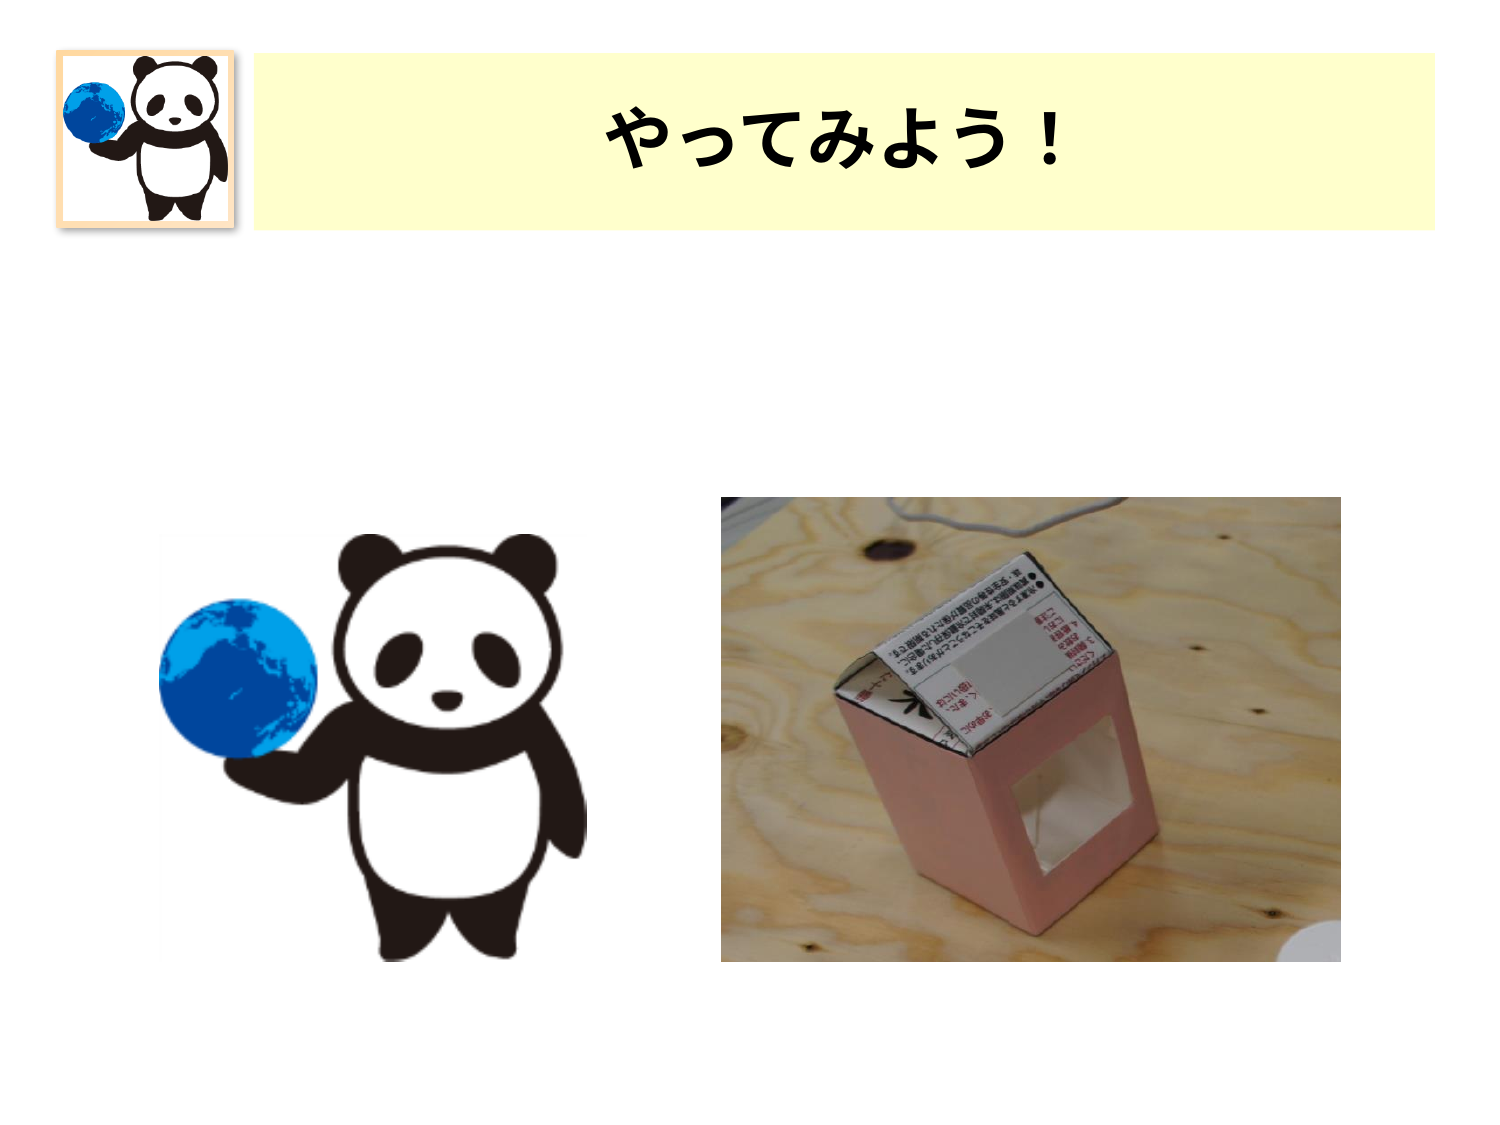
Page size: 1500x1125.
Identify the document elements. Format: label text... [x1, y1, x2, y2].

picture [721, 497, 1341, 962]
title やってみよう！ [253, 53, 1435, 231]
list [159, 534, 587, 962]
picture [63, 56, 228, 221]
